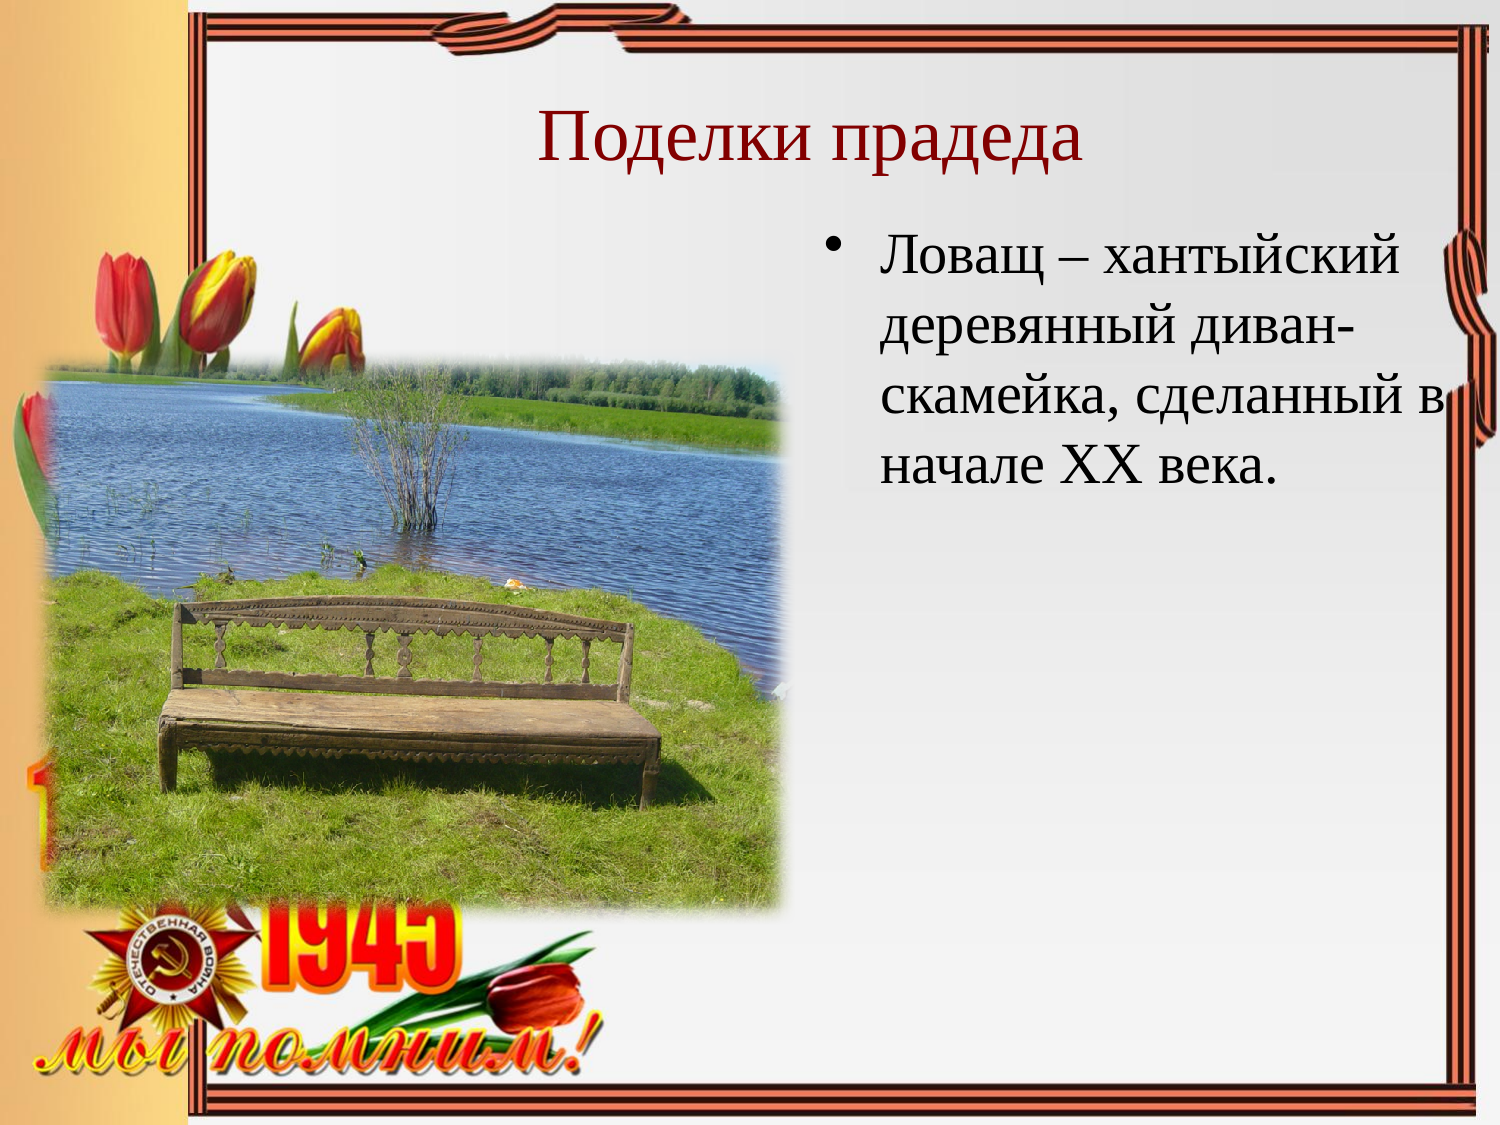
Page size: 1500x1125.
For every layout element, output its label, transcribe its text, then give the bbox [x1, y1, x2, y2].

picture [0, 0, 1500, 1125]
list Ловащ – хантыйский деревянный диван-скамейка, сделанный в начале XX века. [809, 208, 1471, 1071]
title Поделки прадеда [230, 30, 1412, 231]
